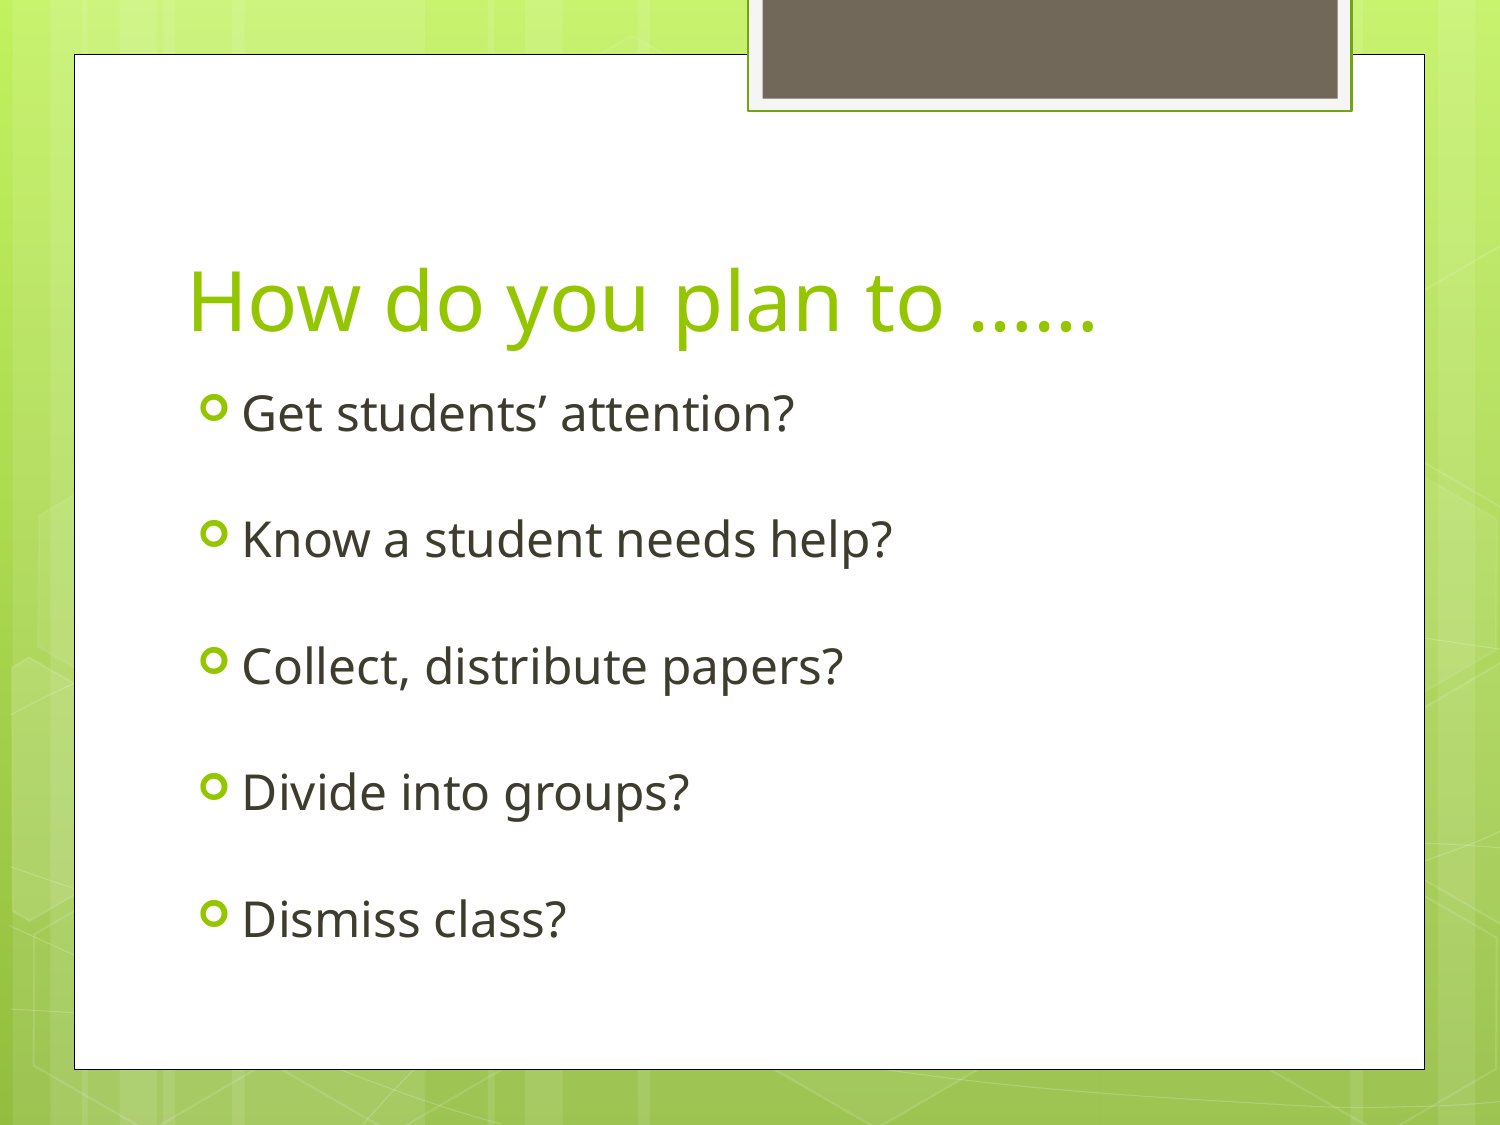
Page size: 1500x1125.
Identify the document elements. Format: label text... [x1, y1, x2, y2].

list Get students’ attention? Know a student needs help? Collect, distribute papers? Divide into groups? Dismiss class? [171, 381, 1283, 957]
title How do you plan to …… [171, 168, 1324, 357]
